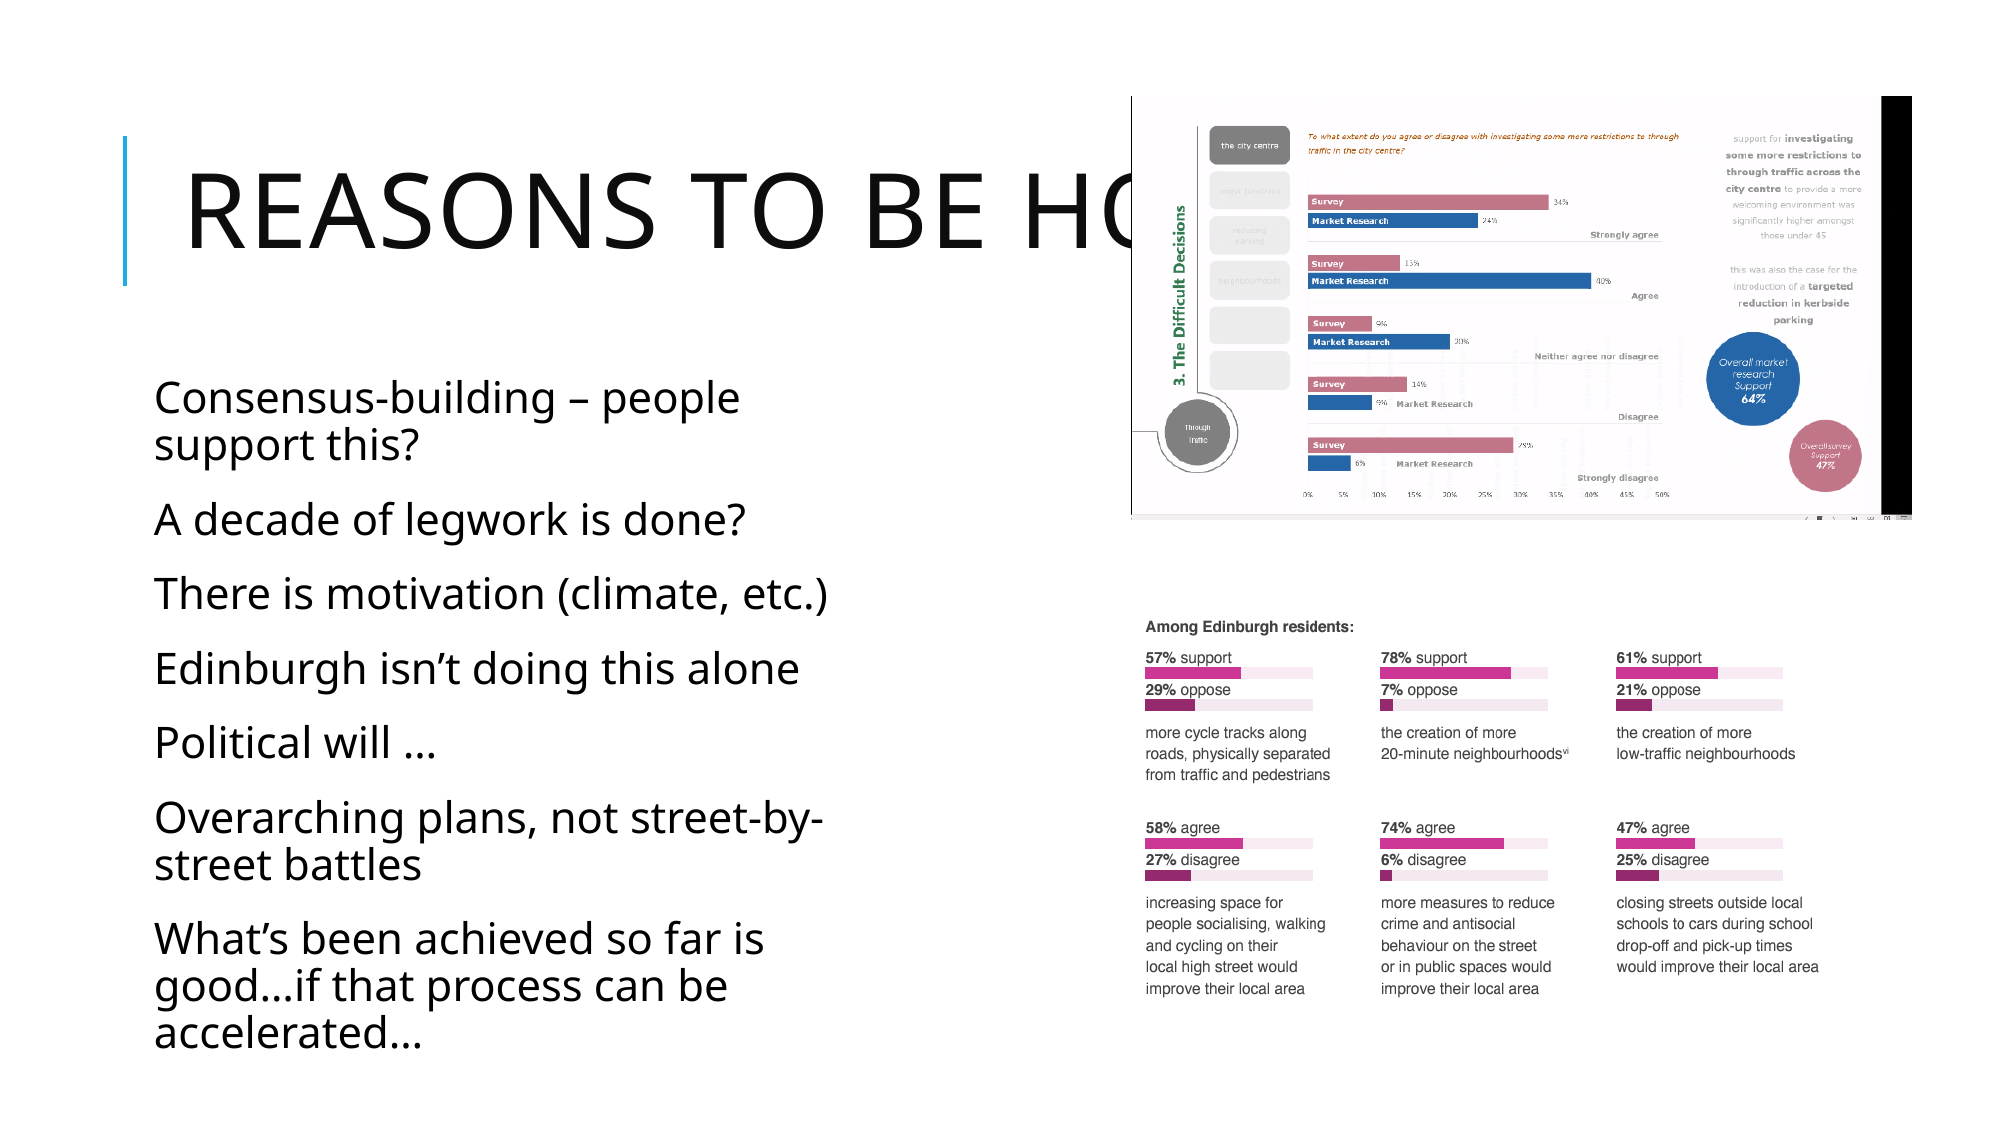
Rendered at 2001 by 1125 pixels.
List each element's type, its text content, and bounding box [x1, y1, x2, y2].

title Reasons to be hopeful [167, 96, 1126, 342]
picture [1130, 604, 1862, 1030]
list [1130, 95, 1912, 521]
list Consensus-building – people support this? A decade of legwork is done? There is motivation (climate, etc.) Edinburgh isn’t doing this alone Political will … Overarching plans, not street-by-street battles What’s been achieved so far is good…if that process can be accelerated… [132, 368, 913, 1067]
